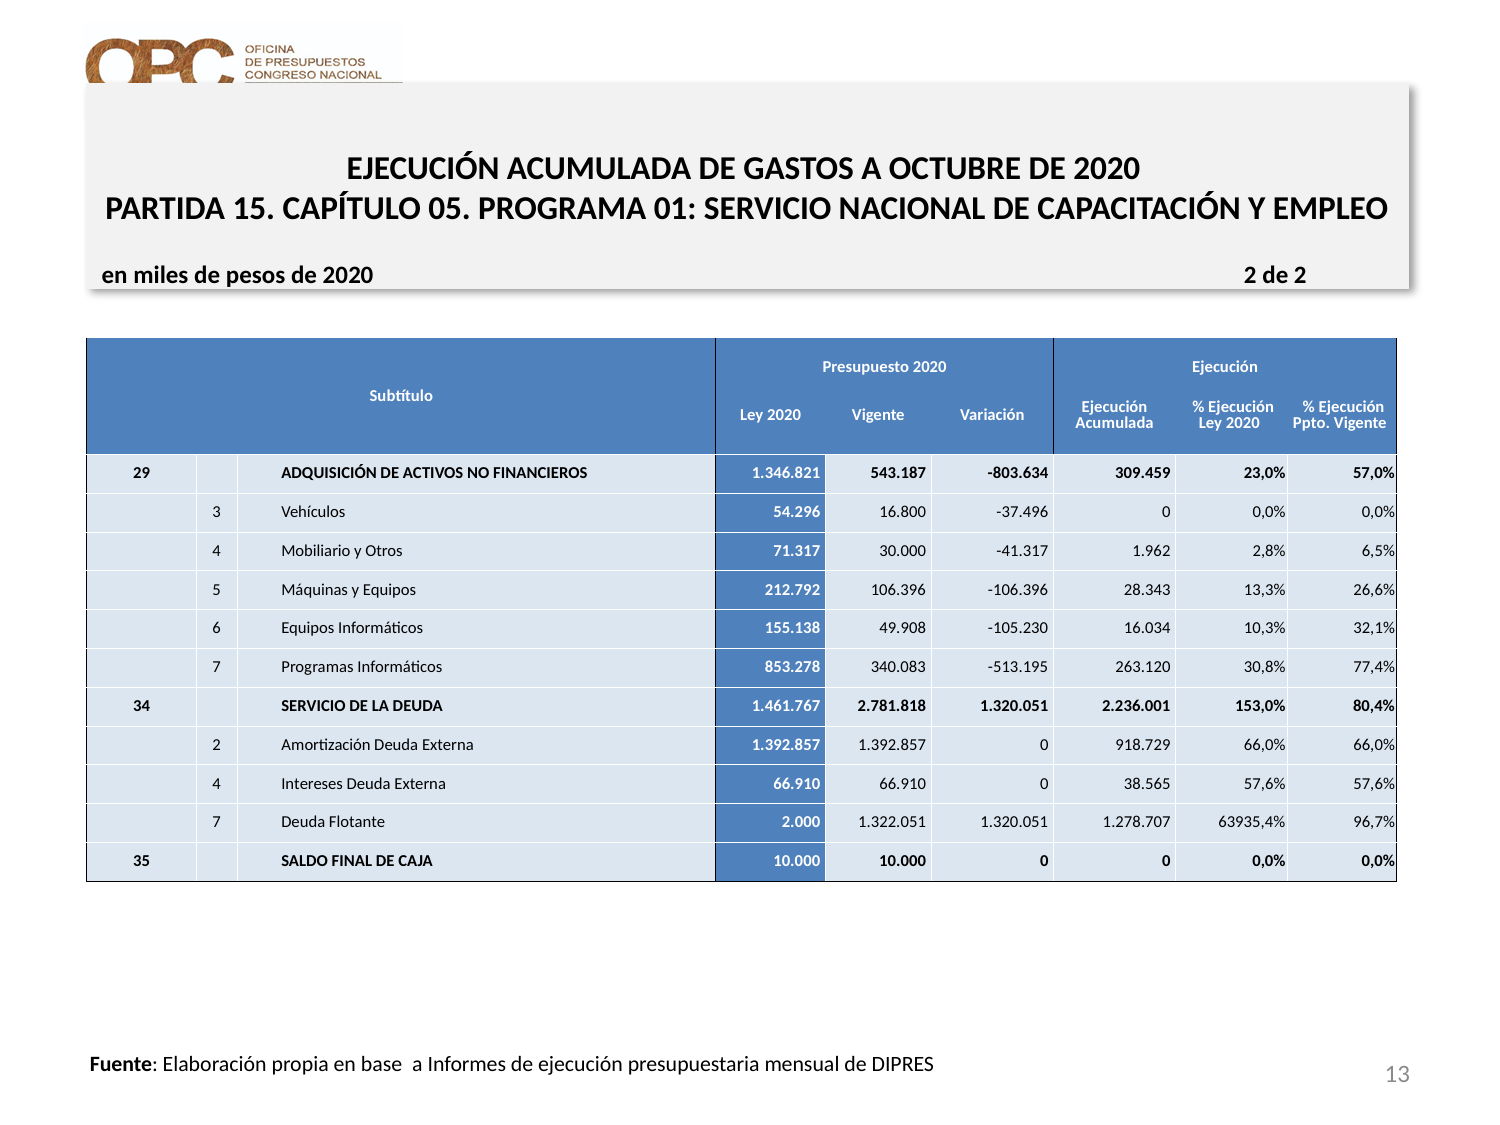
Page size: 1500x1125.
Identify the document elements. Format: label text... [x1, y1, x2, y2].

table_cell 0,0% [1288, 494, 1396, 532]
table_cell ADQUISICIÓN DE ACTIVOS NO FINANCIEROS [280, 455, 715, 493]
table_cell [87, 727, 196, 764]
table_cell 0 [932, 843, 1053, 881]
table_header Ejecución [1054, 338, 1396, 377]
table_cell [238, 727, 280, 764]
table_cell 2.000 [716, 804, 825, 842]
table_cell 30,8% [1176, 649, 1287, 687]
table_cell [197, 455, 237, 493]
table_cell 2 [197, 727, 237, 764]
table_cell 29 [87, 455, 196, 493]
table_cell [238, 843, 280, 881]
table_cell 63935,4% [1176, 804, 1287, 842]
table_cell SALDO FINAL DE CAJA [280, 843, 715, 881]
table_cell 7 [197, 804, 237, 842]
table_cell 32,1% [1288, 610, 1396, 648]
table_cell 10.000 [826, 843, 931, 881]
table_cell 66.910 [826, 765, 931, 803]
table_cell [197, 688, 237, 726]
table_cell 0,0% [1288, 843, 1396, 881]
table_cell -41.317 [932, 533, 1053, 570]
table_cell 1.346.821 [716, 455, 825, 493]
table_cell Deuda Flotante [280, 804, 715, 842]
title EJECUCIÓN ACUMULADA DE GASTOS A OCTUBRE DE 2020 PARTIDA 15. CAPÍTULO 05. PROGRAMA 01: SERVICIO NACIONAL DE CAPACITACIÓN Y EMPLEO [86, 84, 1409, 251]
table_cell 57,0% [1288, 455, 1396, 493]
table_cell 853.278 [716, 649, 825, 687]
table_cell [87, 610, 196, 648]
table_cell % Ejecución Ley 2020 [1176, 377, 1287, 454]
table_cell 2.236.001 [1054, 688, 1175, 726]
table_cell 1.392.857 [716, 727, 825, 764]
table_cell 918.729 [1054, 727, 1175, 764]
table_cell 2,8% [1176, 533, 1287, 570]
table_cell 1.962 [1054, 533, 1175, 570]
table_cell [238, 649, 280, 687]
table_cell 3 [197, 494, 237, 532]
table_cell 212.792 [716, 571, 825, 609]
table_cell 66,0% [1288, 727, 1396, 764]
table_cell Ejecución Acumulada [1054, 377, 1176, 454]
table_cell 155.138 [716, 610, 825, 648]
table_cell Programas Informáticos [280, 649, 715, 687]
table_cell [238, 610, 280, 648]
table_cell 7 [197, 649, 237, 687]
table_cell [238, 571, 280, 609]
table_cell [197, 843, 237, 881]
table_cell 543.187 [826, 455, 931, 493]
table_cell [87, 571, 196, 609]
table_cell 10,3% [1176, 610, 1287, 648]
table_cell 2.781.818 [826, 688, 931, 726]
table_cell [238, 533, 280, 570]
table_cell 77,4% [1288, 649, 1396, 687]
table_cell 57,6% [1176, 765, 1287, 803]
table_header Presupuesto 2020 [716, 338, 1053, 377]
table_cell Ley 2020 [716, 377, 825, 454]
table_cell Equipos Informáticos [280, 610, 715, 648]
table_cell % Ejecución Ppto. Vigente [1287, 377, 1396, 454]
table_cell 5 [197, 571, 237, 609]
table_cell Amortización Deuda Externa [280, 727, 715, 764]
table_cell 30.000 [826, 533, 931, 570]
table_cell 340.083 [826, 649, 931, 687]
table_cell 1.278.707 [1054, 804, 1175, 842]
table_cell 13,3% [1176, 571, 1287, 609]
table_cell 0 [932, 765, 1053, 803]
table_cell [238, 688, 280, 726]
table_cell 1.320.051 [932, 688, 1053, 726]
table_cell -105.230 [932, 610, 1053, 648]
slide_number 13 [1074, 1042, 1425, 1103]
table_cell Máquinas y Equipos [280, 571, 715, 609]
table_cell 66.910 [716, 765, 825, 803]
table_cell [238, 455, 280, 493]
table_cell [87, 765, 196, 803]
table_cell 23,0% [1176, 455, 1287, 493]
table_cell 6,5% [1288, 533, 1396, 570]
table_cell 4 [197, 533, 237, 570]
table_cell -37.496 [932, 494, 1053, 532]
table_cell 10.000 [716, 843, 825, 881]
table_cell 57,6% [1288, 765, 1396, 803]
table_cell 263.120 [1054, 649, 1175, 687]
table_cell 80,4% [1288, 688, 1396, 726]
table_cell 96,7% [1288, 804, 1396, 842]
table_cell Variación [931, 377, 1053, 454]
text_box en miles de pesos de 2020 2 de 2 [86, 251, 1409, 303]
table_cell 34 [87, 688, 196, 726]
table_cell -106.396 [932, 571, 1053, 609]
table_cell [238, 494, 280, 532]
table_cell 66,0% [1176, 727, 1287, 764]
table_cell 4 [197, 765, 237, 803]
picture [82, 22, 403, 118]
table_cell 16.800 [826, 494, 931, 532]
table_cell [238, 765, 280, 803]
table_cell [87, 649, 196, 687]
table_cell 0 [1054, 843, 1175, 881]
table_cell Vehículos [280, 494, 715, 532]
table_cell 1.461.767 [716, 688, 825, 726]
table_cell 28.343 [1054, 571, 1175, 609]
table_cell 153,0% [1176, 688, 1287, 726]
table_cell 0 [1054, 494, 1175, 532]
table_cell Mobiliario y Otros [280, 533, 715, 570]
table_cell 26,6% [1288, 571, 1396, 609]
table_cell 1.320.051 [932, 804, 1053, 842]
table_cell 38.565 [1054, 765, 1175, 803]
table_cell 71.317 [716, 533, 825, 570]
table_cell 35 [87, 843, 196, 881]
table_cell 0,0% [1176, 494, 1287, 532]
table_cell 0 [932, 727, 1053, 764]
table_cell 6 [197, 610, 237, 648]
table_header Subtítulo [87, 338, 715, 454]
table_cell [87, 533, 196, 570]
table_cell 1.322.051 [826, 804, 931, 842]
table_cell -803.634 [932, 455, 1053, 493]
table_cell 309.459 [1054, 455, 1175, 493]
table_cell 49.908 [826, 610, 931, 648]
table_cell -513.195 [932, 649, 1053, 687]
table_cell [87, 804, 196, 842]
table_cell 0,0% [1176, 843, 1287, 881]
table_cell Intereses Deuda Externa [280, 765, 715, 803]
table_cell Vigente [825, 377, 931, 454]
table_cell SERVICIO DE LA DEUDA [280, 688, 715, 726]
table_cell [238, 804, 280, 842]
table_cell 106.396 [826, 571, 931, 609]
table_cell 54.296 [716, 494, 825, 532]
table_cell [87, 494, 196, 532]
table_cell 1.392.857 [826, 727, 931, 764]
table_cell 16.034 [1054, 610, 1175, 648]
